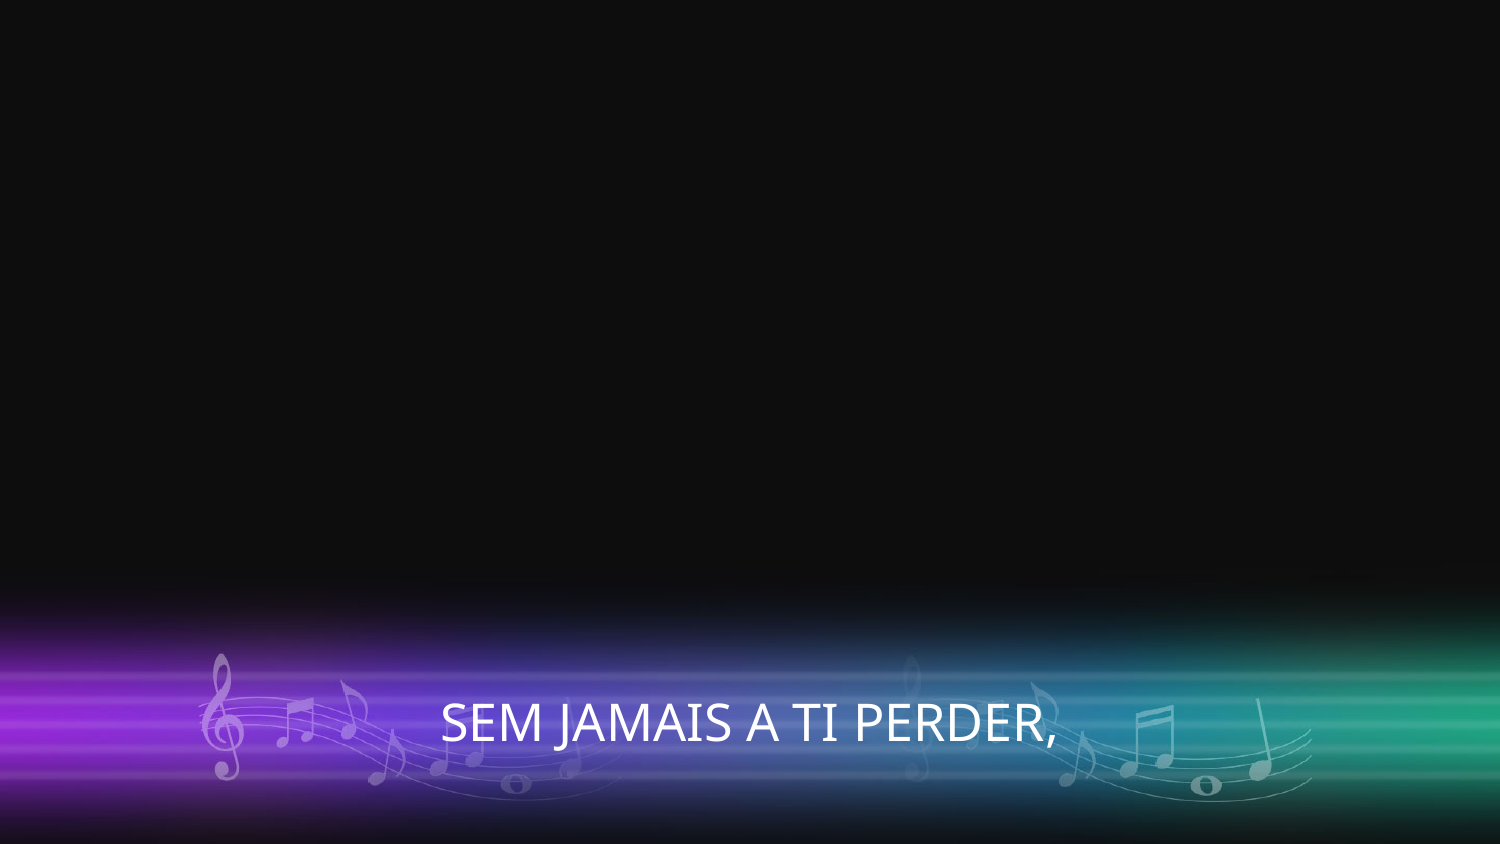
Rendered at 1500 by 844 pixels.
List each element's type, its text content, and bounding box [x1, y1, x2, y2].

text_box SEM JAMAIS A TI PERDER, [312, 682, 1187, 760]
picture [0, 0, 1500, 844]
